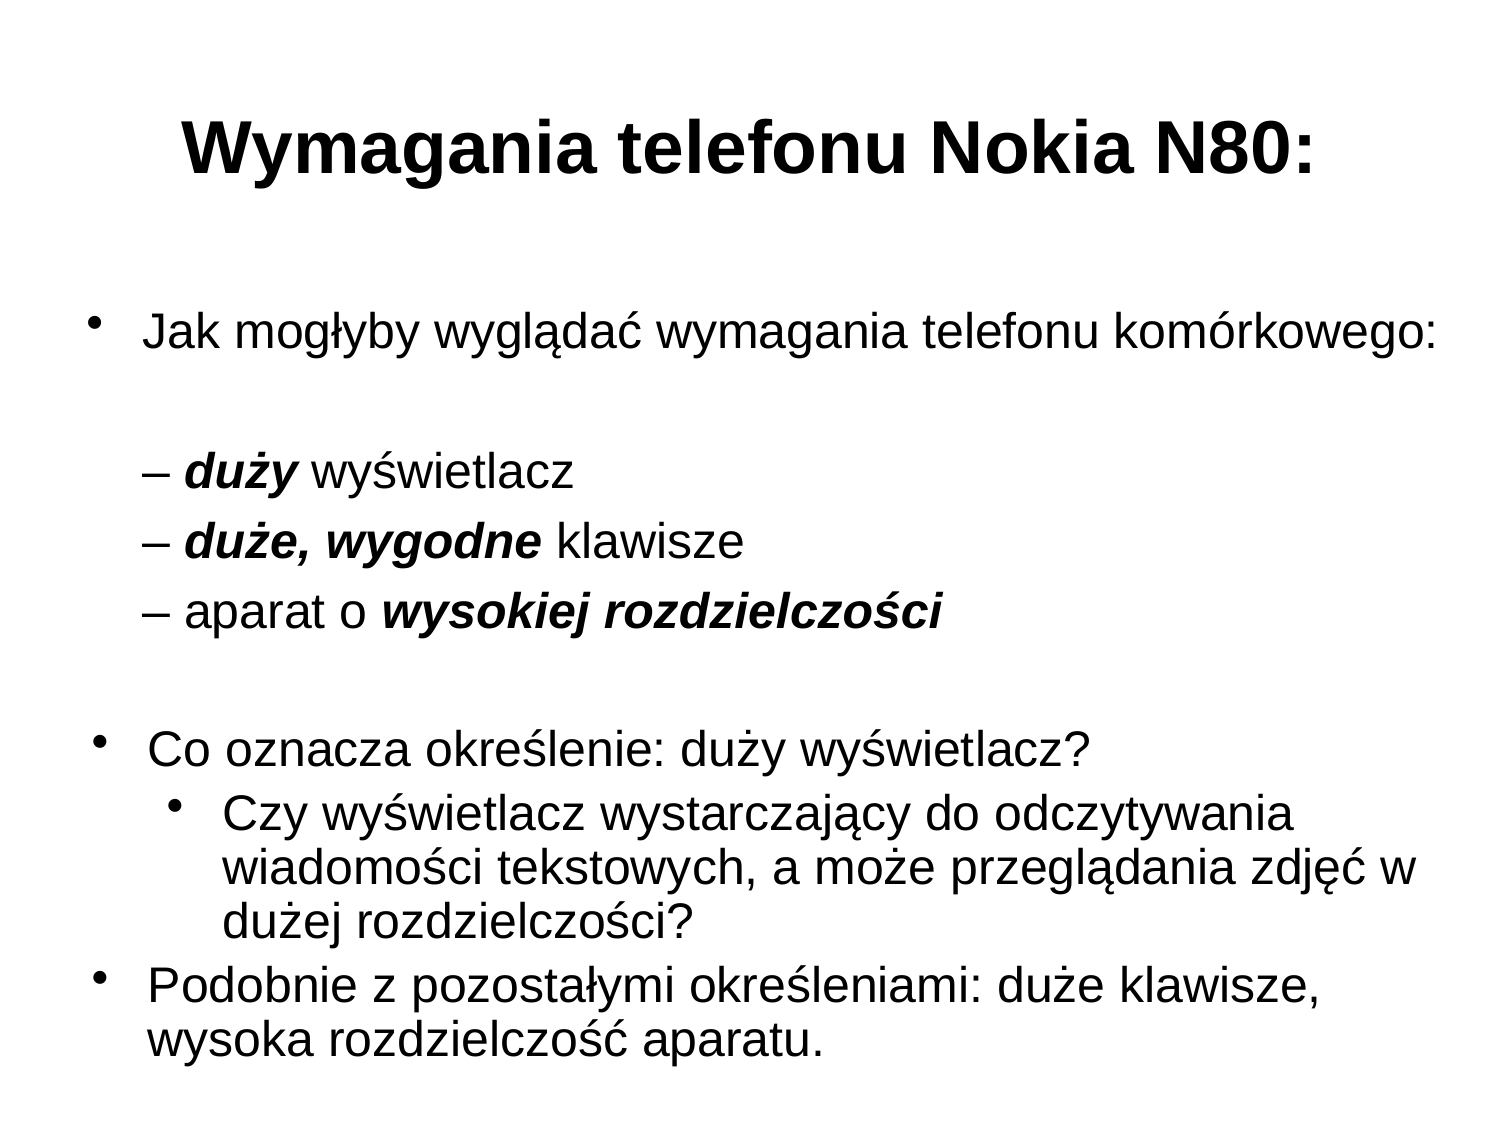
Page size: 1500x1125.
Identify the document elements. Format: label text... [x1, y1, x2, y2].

title Wymagania telefonu Nokia N80: [0, 43, 1500, 244]
text_box Co oznacza określenie: duży wyświetlacz? Czy wyświetlacz wystarczający do odczytywania wiadomości tekstowych, a może przeglądania zdjęć w dużej rozdzielczości? Podobnie z pozostałymi określeniami: duże klawisze, wysoka rozdzielczość aparatu. [76, 716, 1447, 1083]
list Jak mogłyby wyglądać wymagania telefonu komórkowego: – duży wyświetlacz – duże, wygodne klawisze – aparat o wysokiej rozdzielczości [70, 290, 1459, 717]
